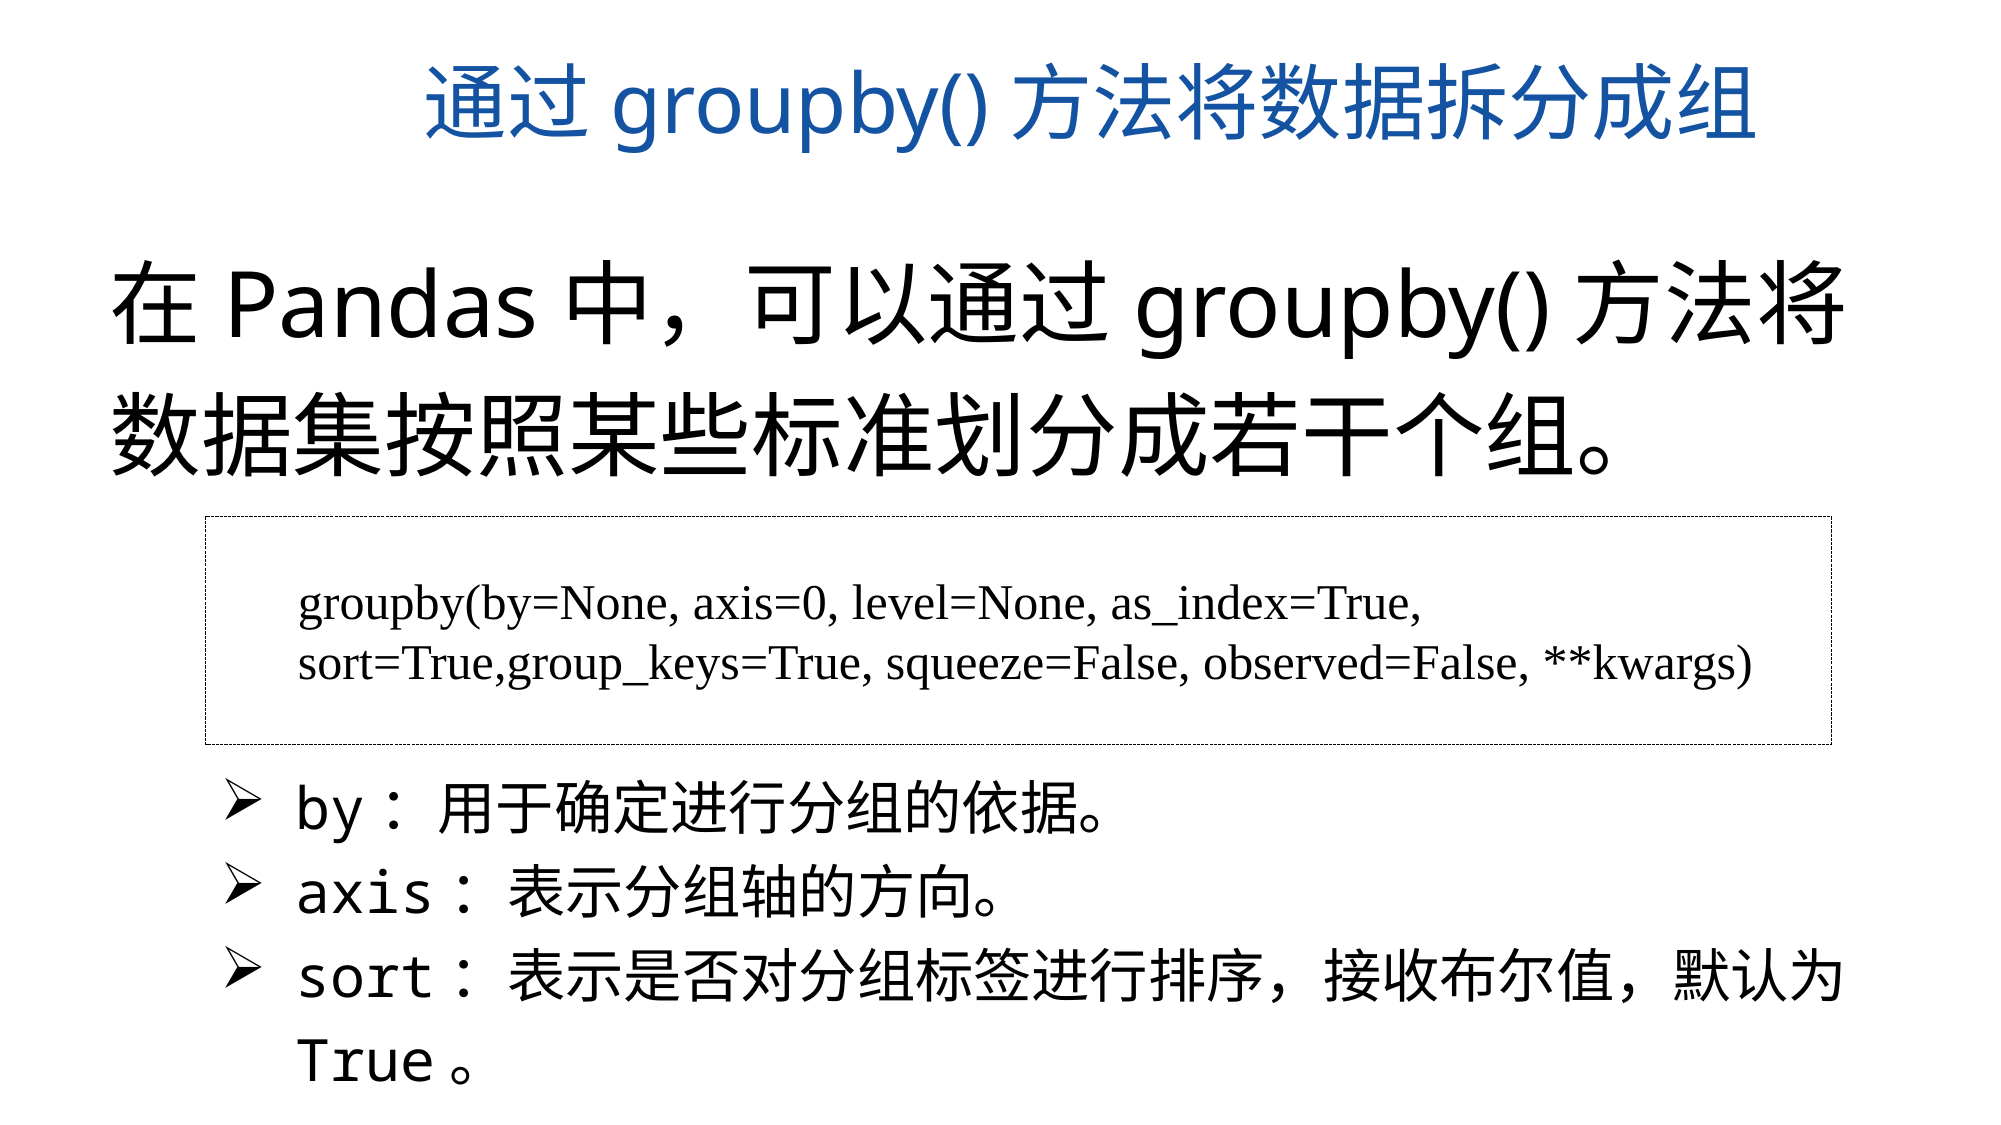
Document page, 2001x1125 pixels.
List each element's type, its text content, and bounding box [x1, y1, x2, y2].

text_box by：用于确定进行分组的依据。 axis：表示分组轴的方向。 sort：表示是否对分组标签进行排序，接收布尔值，默认为True。 [205, 750, 1931, 1101]
text_box 通过groupby()方法将数据拆分成组 [409, 43, 1787, 158]
text_box [205, 516, 1832, 745]
text_box 在Pandas中，可以通过groupby()方法将数据集按照某些标准划分成若干个组。 [94, 216, 1898, 496]
